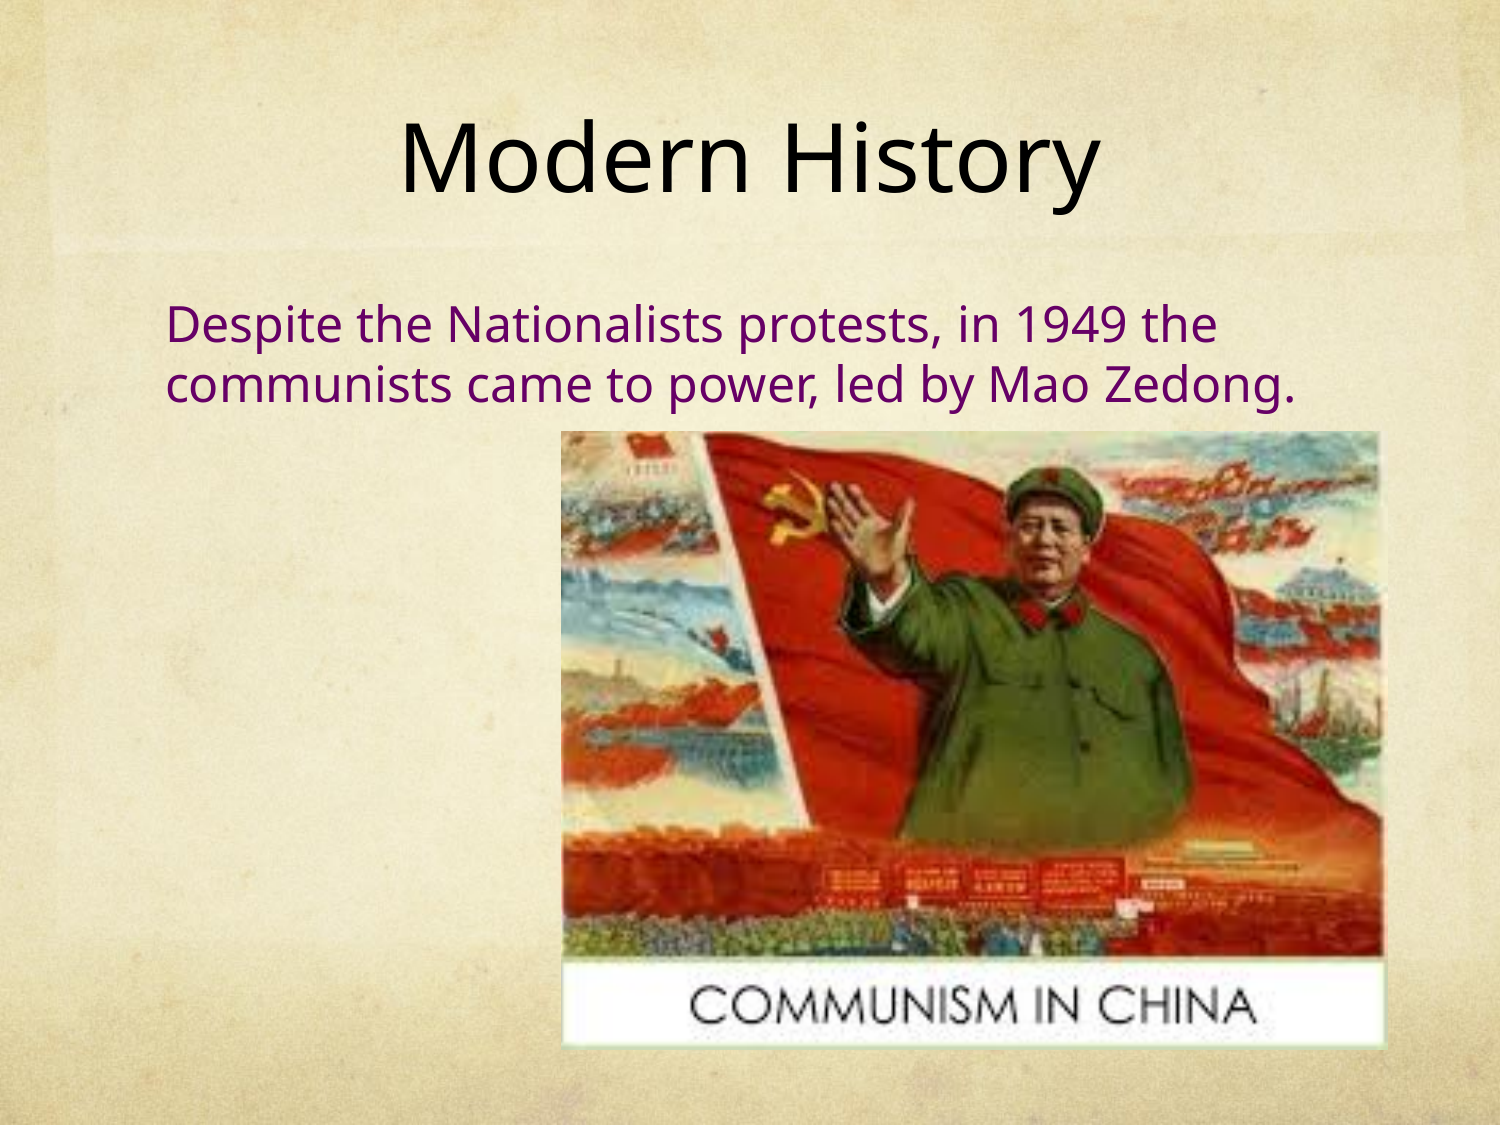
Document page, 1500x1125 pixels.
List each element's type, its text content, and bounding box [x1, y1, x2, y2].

list Despite the Nationalists protests, in 1949 the communists came to power, led by Mao Zedong. [150, 284, 1350, 950]
picture [0, 0, 1500, 1125]
title Modern History [150, 82, 1350, 225]
